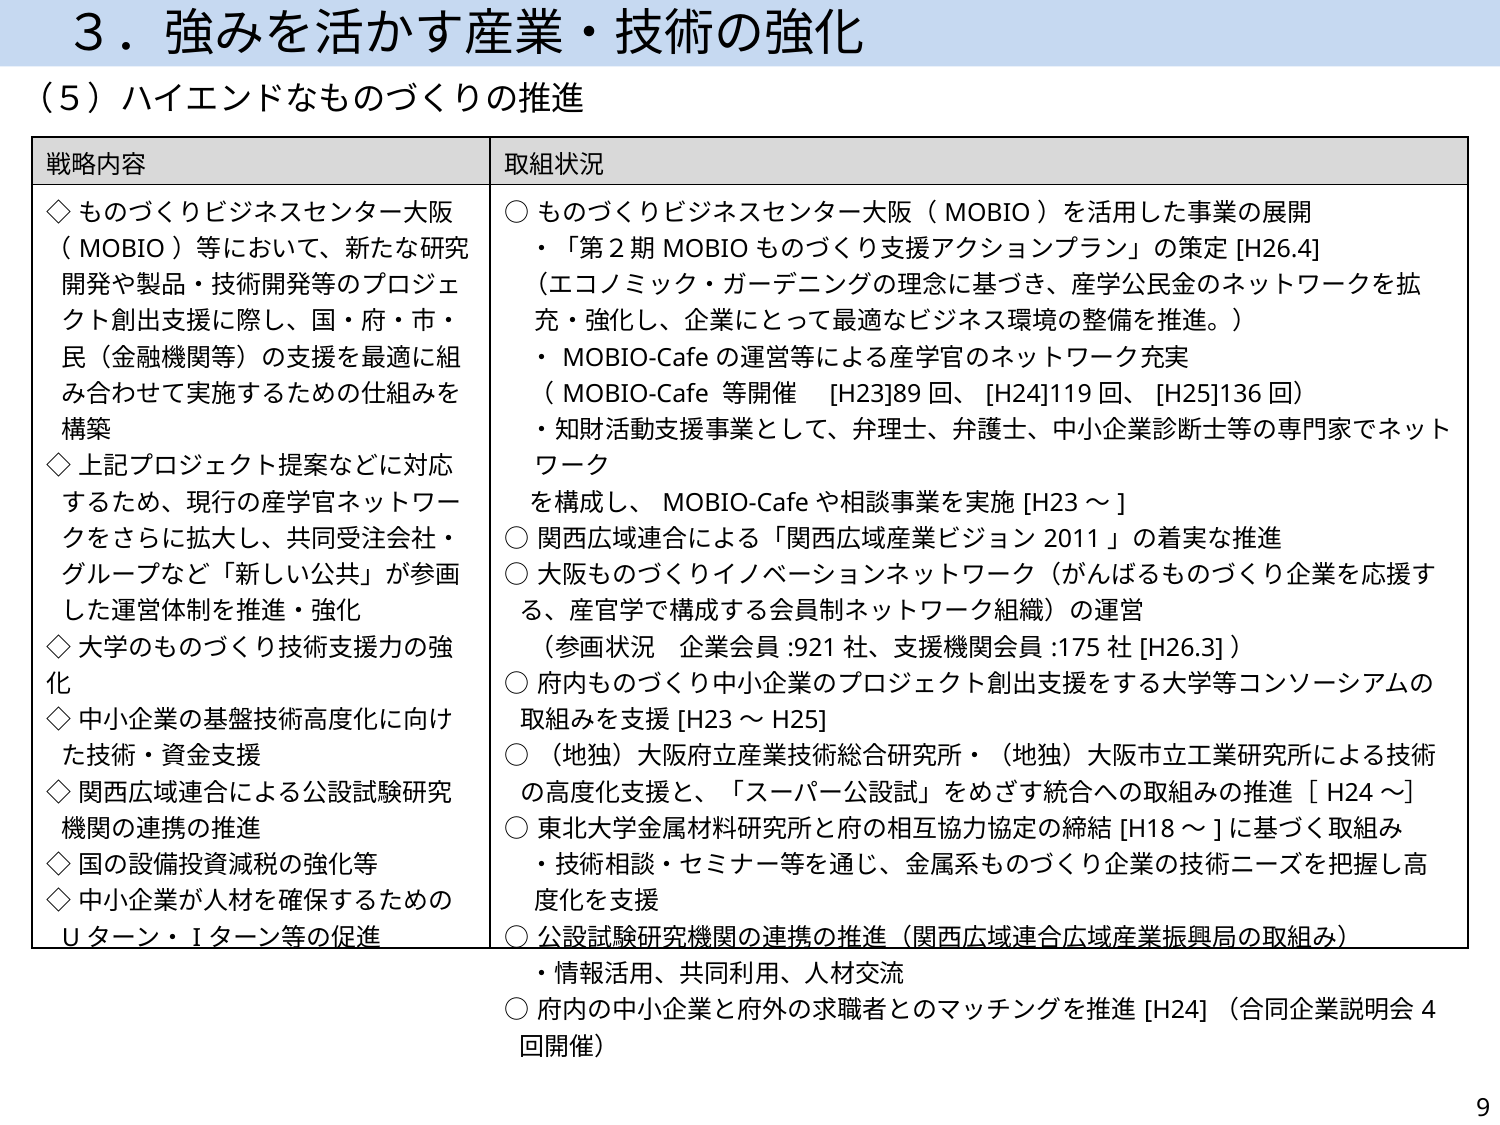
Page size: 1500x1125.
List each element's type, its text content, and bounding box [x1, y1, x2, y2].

text_box 9 [1460, 1084, 1500, 1125]
text_box ３．強みを活かす産業・技術の強化 [0, 0, 1500, 67]
text_box （５）ハイエンドなものづくりの推進 [5, 69, 1164, 125]
table_header 戦略内容 [33, 138, 489, 184]
table_cell ○ものづくりビジネスセンター大阪（MOBIO）を活用した事業の展開 ・「第２期MOBIOものづくり支援アクションプラン」の策定[H26.4] （エコノミック・ガーデニングの理念に基づき、産学公民金のネットワークを拡充・強化し、企業にとって最適なビジネス環境の整備を推進。） ・MOBIO-Cafeの運営等による産学官のネットワーク充実 （MOBIO-Cafe 等開催 [H23]89回、[H24]119回、[H25]136回） ・知財活動支援事業として、弁理士、弁護士、中小企業診断士等の専門家でネットワーク を構成し、MOBIO-Cafeや相談事業を実施[H23～] ○関西広域連合による「関西広域産業ビジョン2011」の着実な推進 ○大阪ものづくりイノベーションネットワーク（がんばるものづくり企業を応援する、産官学で構成する会員制ネットワーク組織）の運営 （参画状況 企業会員:921社、支援機関会員:175社[H26.3]） ○府内ものづくり中小企業のプロジェクト創出支援をする大学等コンソーシアムの取組みを支援[H23～H25] ○（地独）大阪府立産業技術総合研究所・（地独）大阪市立工業研究所による技術の高度化支援と、「スーパー公設試」をめざす統合への取組みの推進［H24～］ ○東北大学金属材料研究所と府の相互協力協定の締結[H18～]に基づく取組み ・技術相談・セミナー等を通じ、金属系ものづくり企業の技術ニーズを把握し高度化を支援 ○公設試験研究機関の連携の推進（関西広域連合広域産業振興局の取組み） ・情報活用、共同利用、人材交流 ○府内の中小企業と府外の求職者とのマッチングを推進[H24]（合同企業説明会4回開催） [491, 185, 1467, 947]
table_cell ◇ものづくりビジネスセンター大阪 （MOBIO）等において、新たな研究開発や製品・技術開発等のプロジェクト創出支援に際し、国・府・市・民（金融機関等）の支援を最適に組み合わせて実施するための仕組みを構築 ◇上記プロジェクト提案などに対応するため、現行の産学官ネットワークをさらに拡大し、共同受注会社・グループなど「新しい公共」が参画した運営体制を推進・強化 ◇大学のものづくり技術支援力の強化 ◇中小企業の基盤技術高度化に向けた技術・資金支援 ◇関西広域連合による公設試験研究機関の連携の推進 ◇国の設備投資減税の強化等 ◇中小企業が人材を確保するためのUターン・Iターン等の促進 [33, 185, 489, 947]
table_header 取組状況 [491, 138, 1467, 184]
